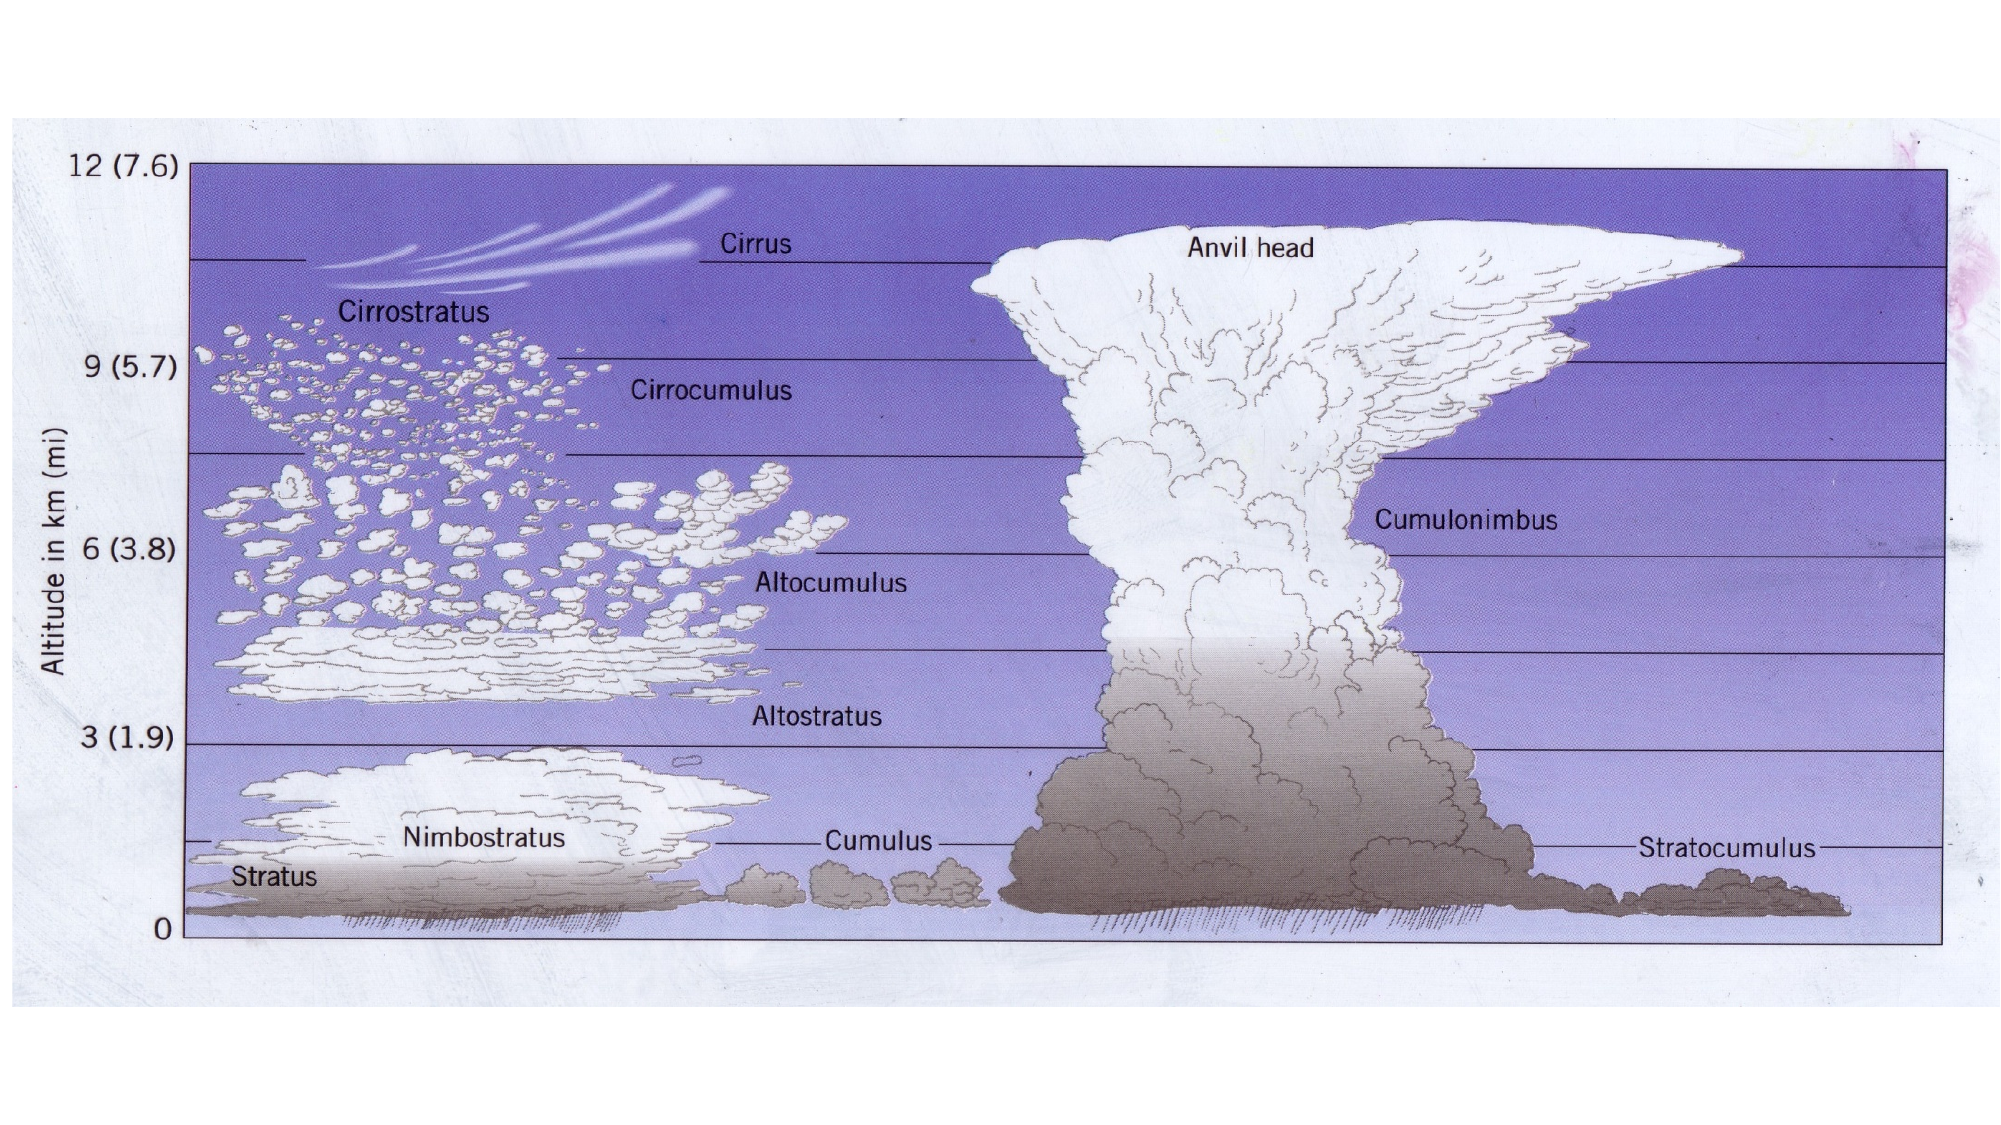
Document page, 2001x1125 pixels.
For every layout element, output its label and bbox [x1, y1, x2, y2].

picture [12, 118, 2000, 1007]
